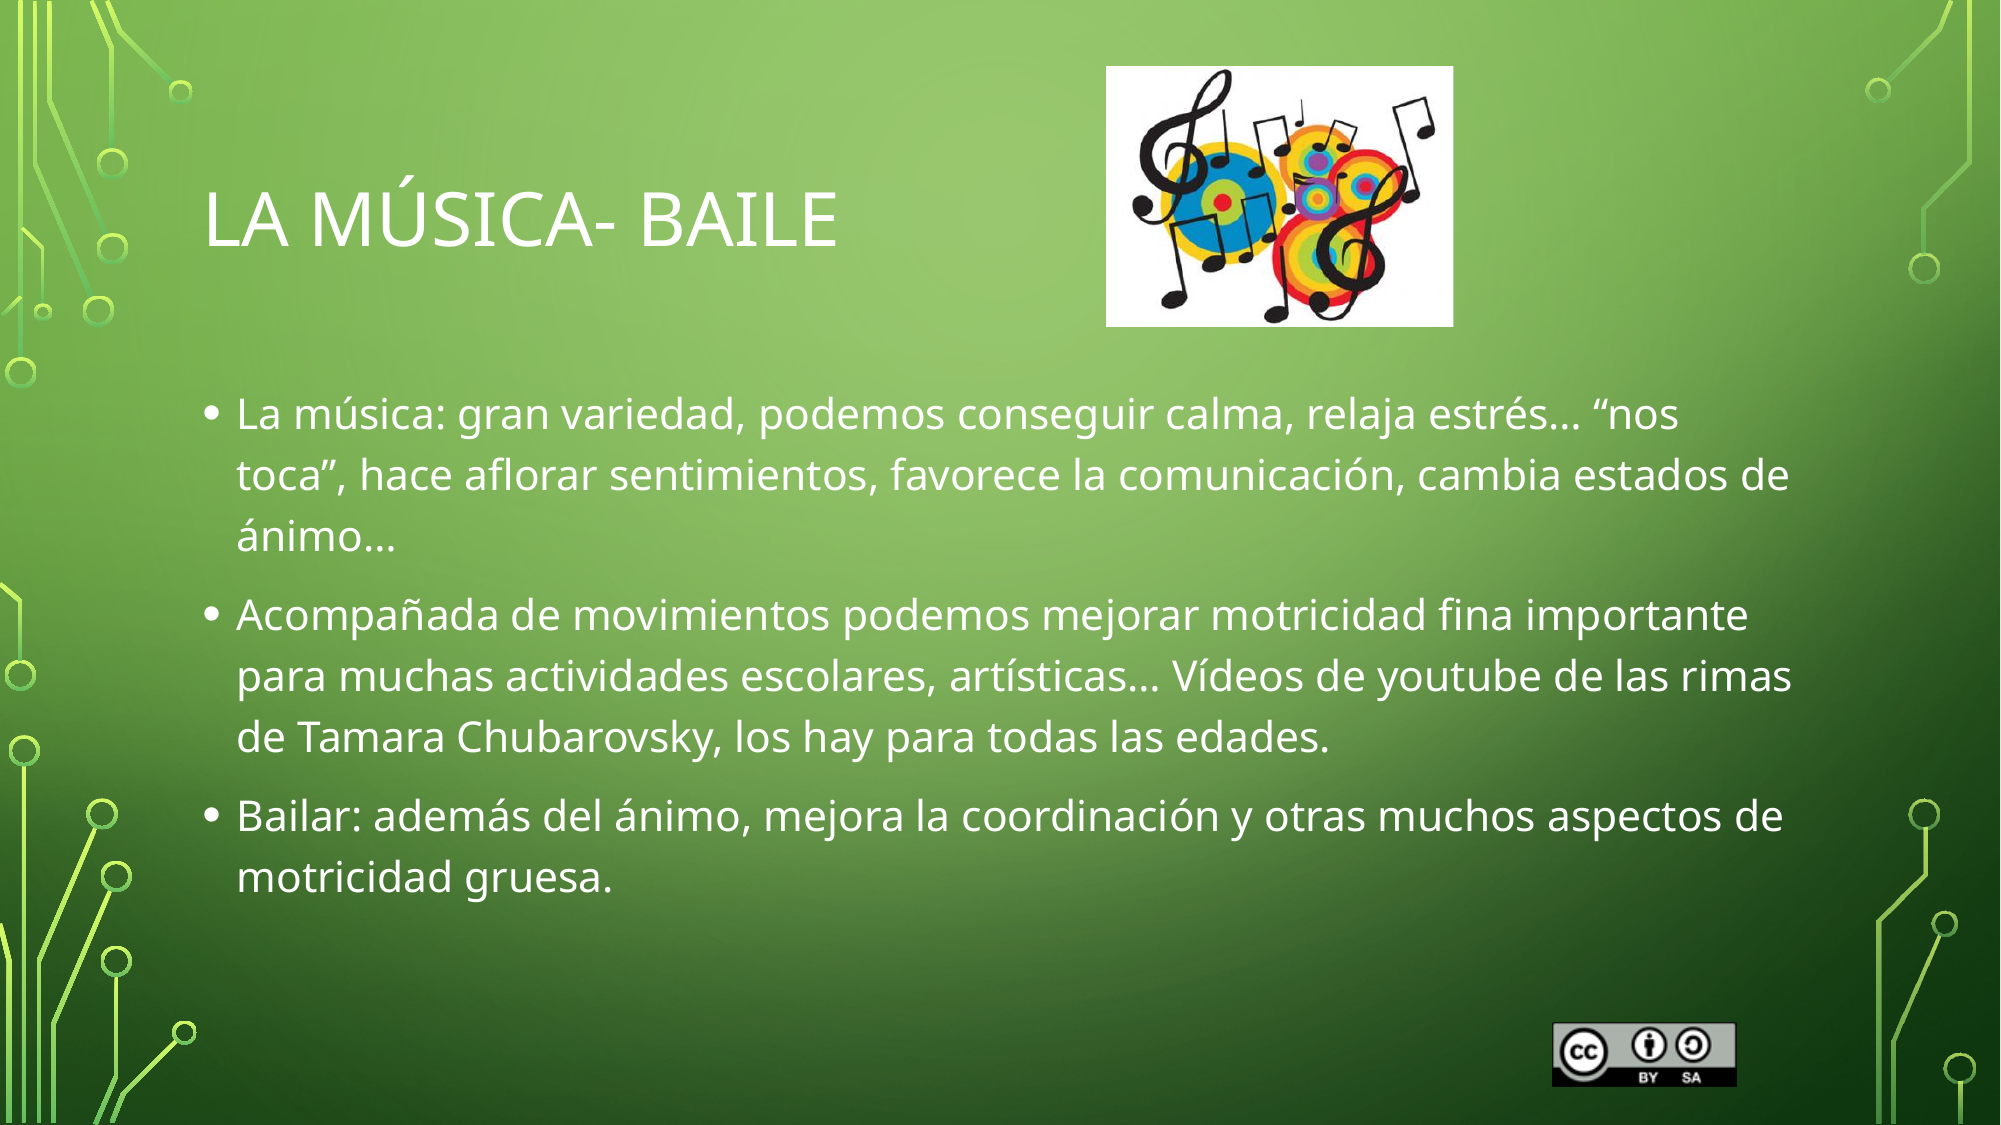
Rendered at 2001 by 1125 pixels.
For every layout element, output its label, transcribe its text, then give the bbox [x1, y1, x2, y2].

list La música: gran variedad, podemos conseguir calma, relaja estrés… “nos toca”, hace aflorar sentimientos, favorece la comunicación, cambia estados de ánimo… Acompañada de movimientos podemos mejorar motricidad fina importante para muchas actividades escolares, artísticas… Vídeos de youtube de las rimas de Tamara Chubarovsky, los hay para todas las edades. Bailar: además del ánimo, mejora la coordinación y otras muchos aspectos de motricidad gruesa. [187, 369, 1813, 950]
picture [1551, 1022, 1737, 1088]
title La música- baile [187, 101, 1813, 344]
picture [1104, 65, 1454, 329]
